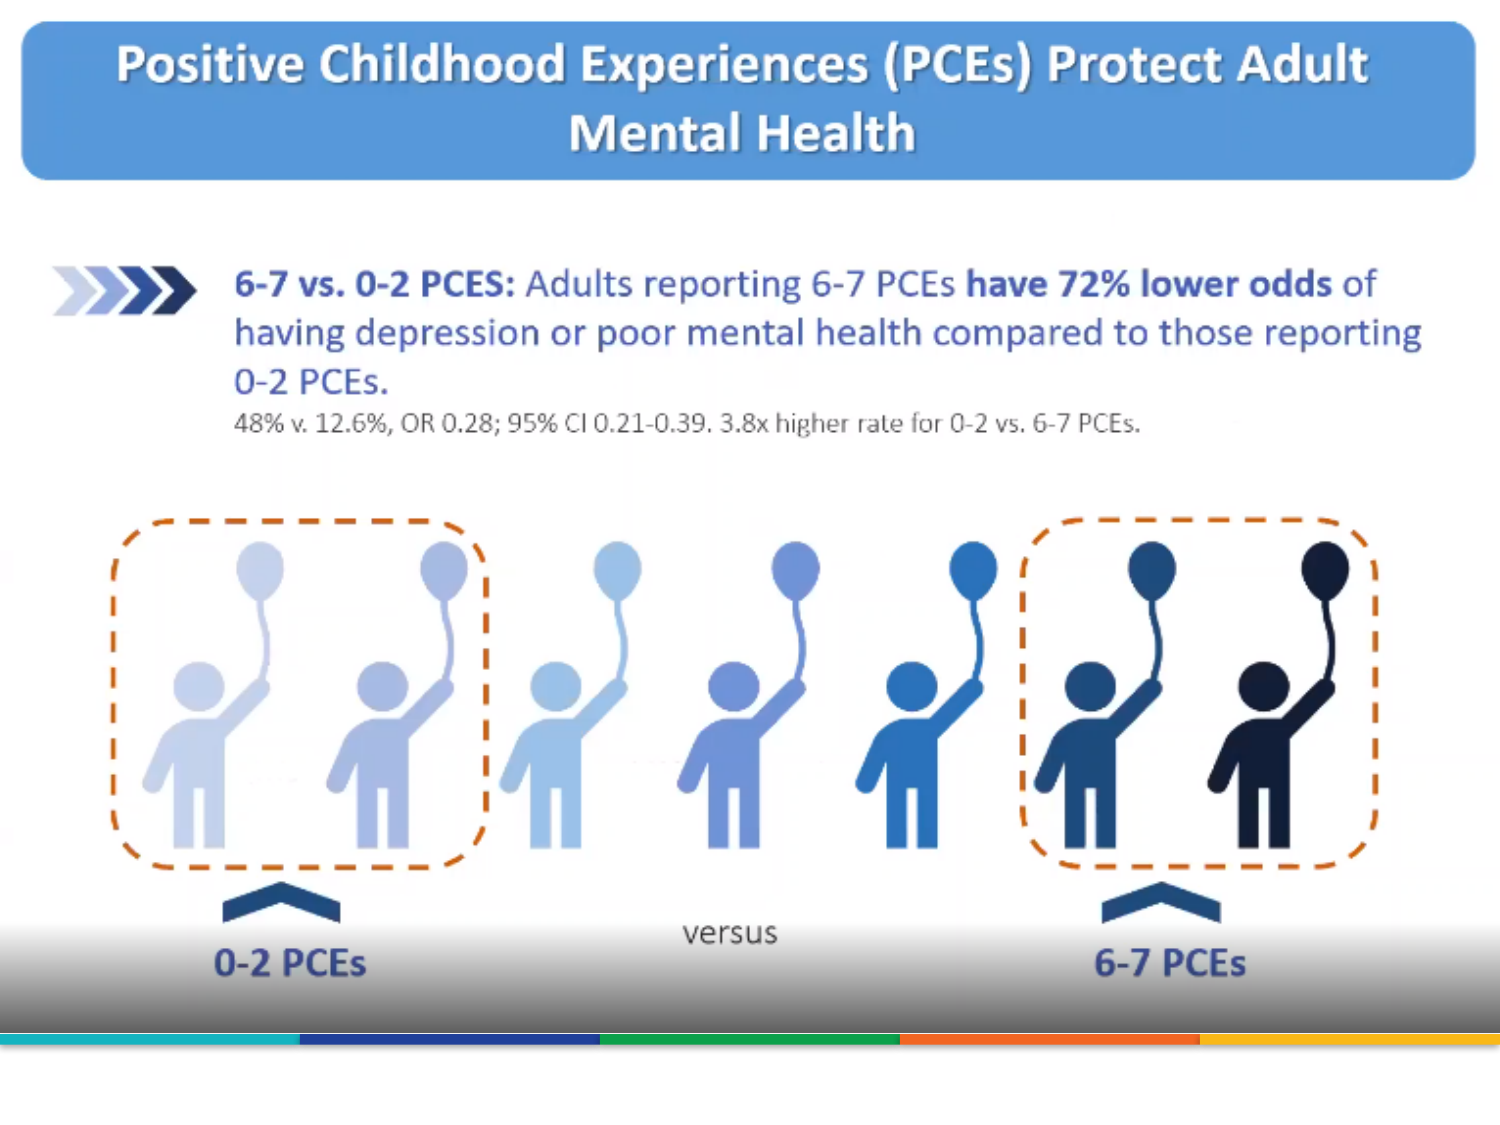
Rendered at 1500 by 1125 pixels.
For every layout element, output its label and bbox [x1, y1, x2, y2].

list [0, 0, 1500, 1033]
